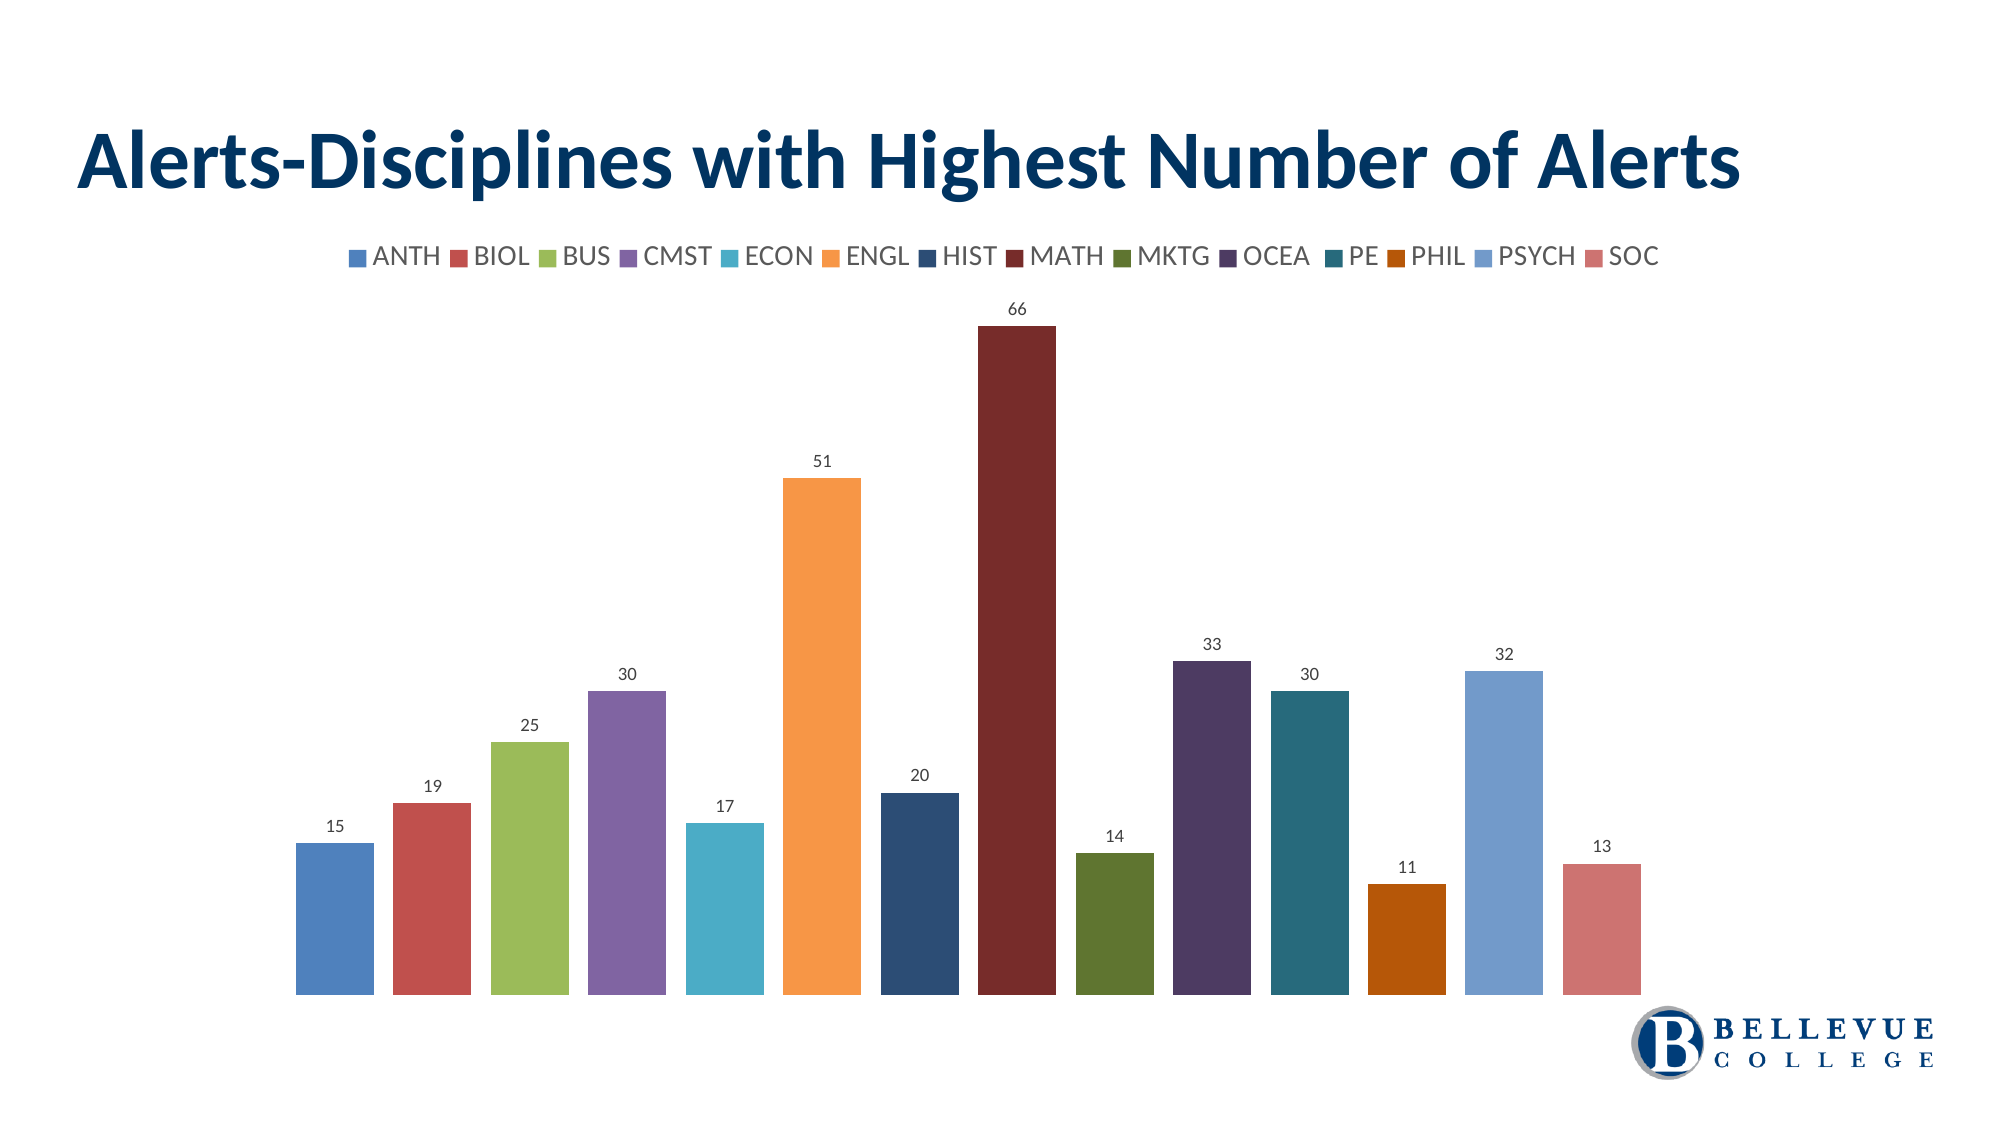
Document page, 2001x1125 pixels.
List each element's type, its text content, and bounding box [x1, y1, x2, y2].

list Alerts-Disciplines with Highest Number of Alerts [77, 105, 1930, 207]
picture [1631, 1005, 1933, 1080]
chart [214, 189, 1723, 1007]
